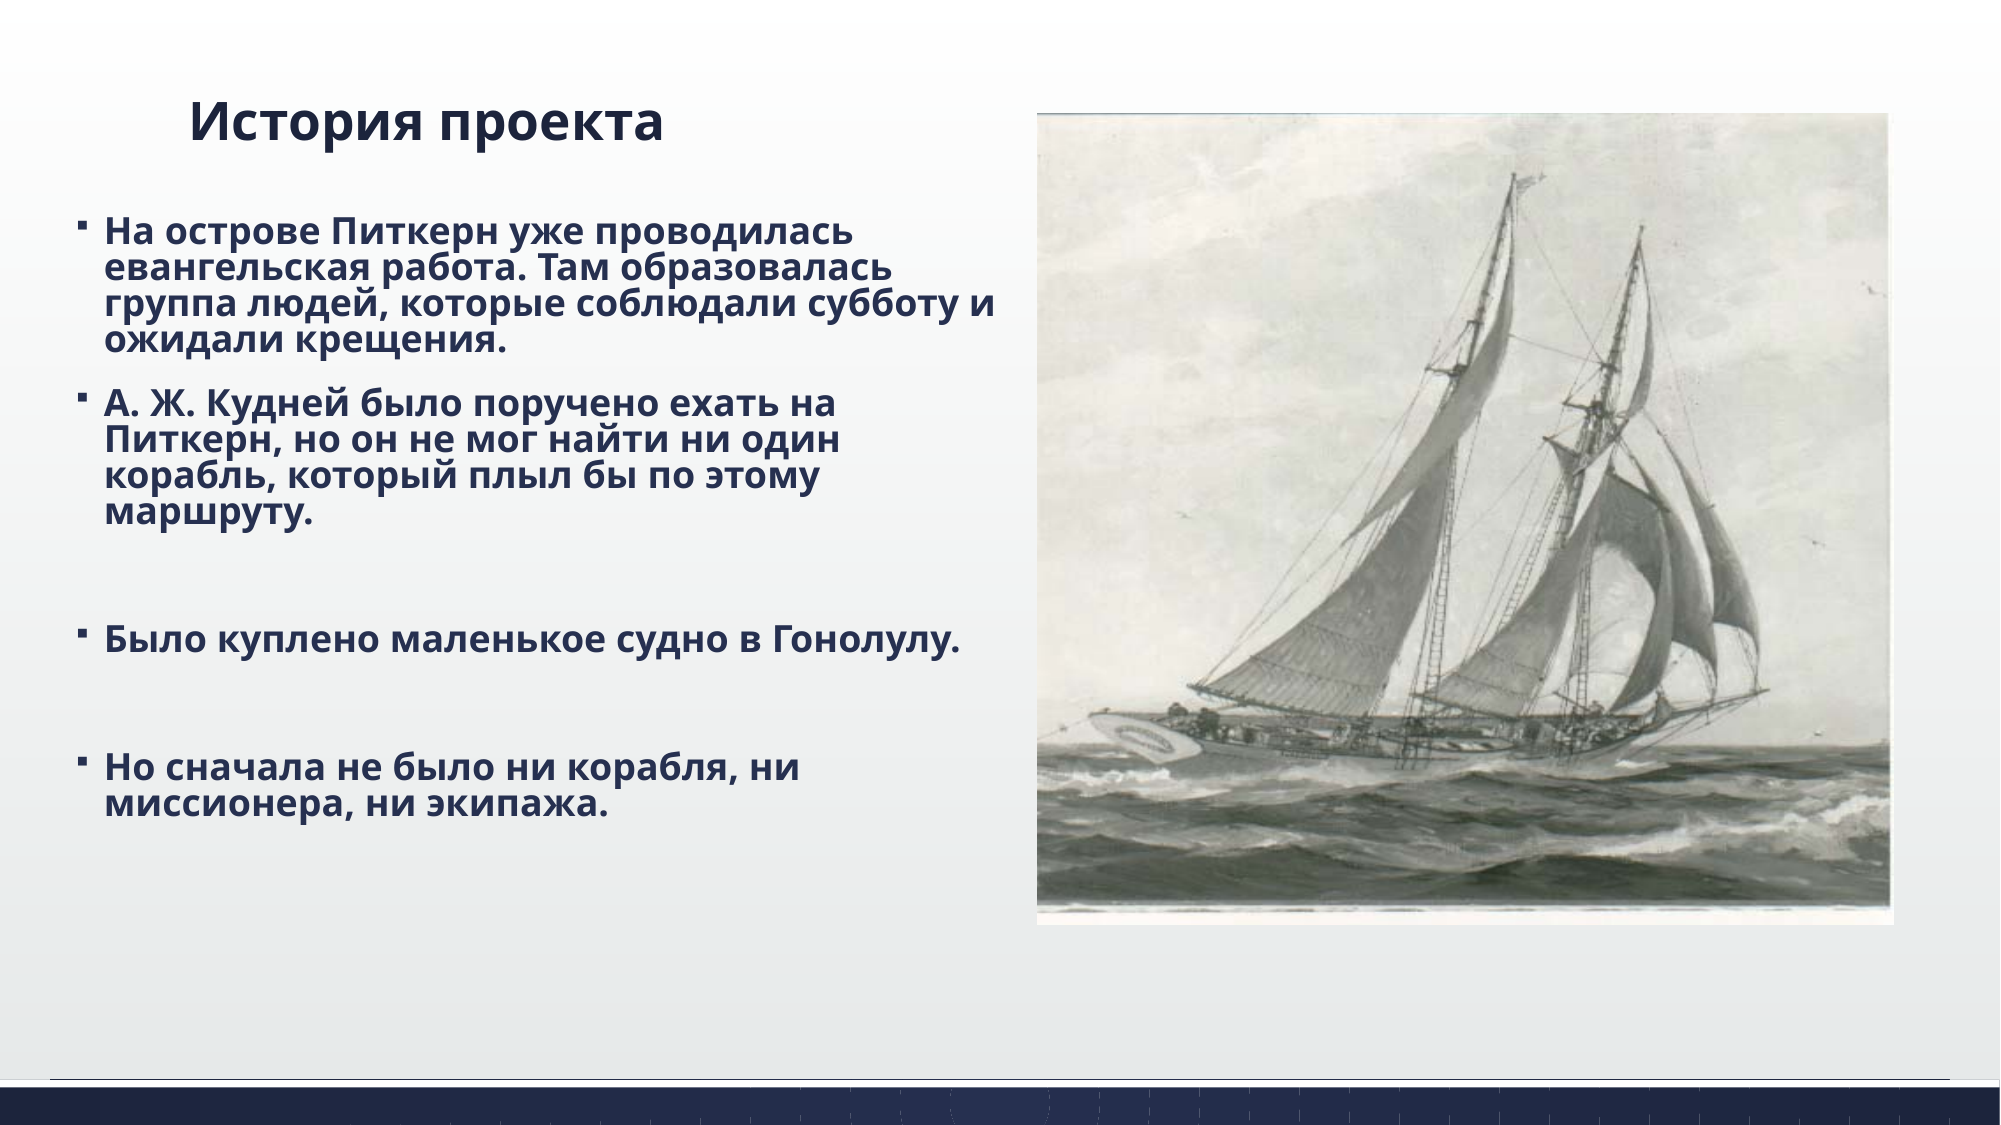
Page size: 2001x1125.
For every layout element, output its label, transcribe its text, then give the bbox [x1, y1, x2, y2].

title История проекта [173, 68, 837, 160]
list На острове Питкерн уже проводилась евангельская работа. Там образовалась группа людей, которые соблюдали субботу и ожидали крещения. А. Ж. Кудней было поручено ехать на Питкерн, но он не мог найти ни один корабль, который плыл бы по этому маршруту. Было куплено маленькое судно в Гонолулу. Но сначала не было ни корабля, ни миссионера, ни экипажа. [55, 208, 1025, 1000]
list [1037, 113, 1894, 925]
